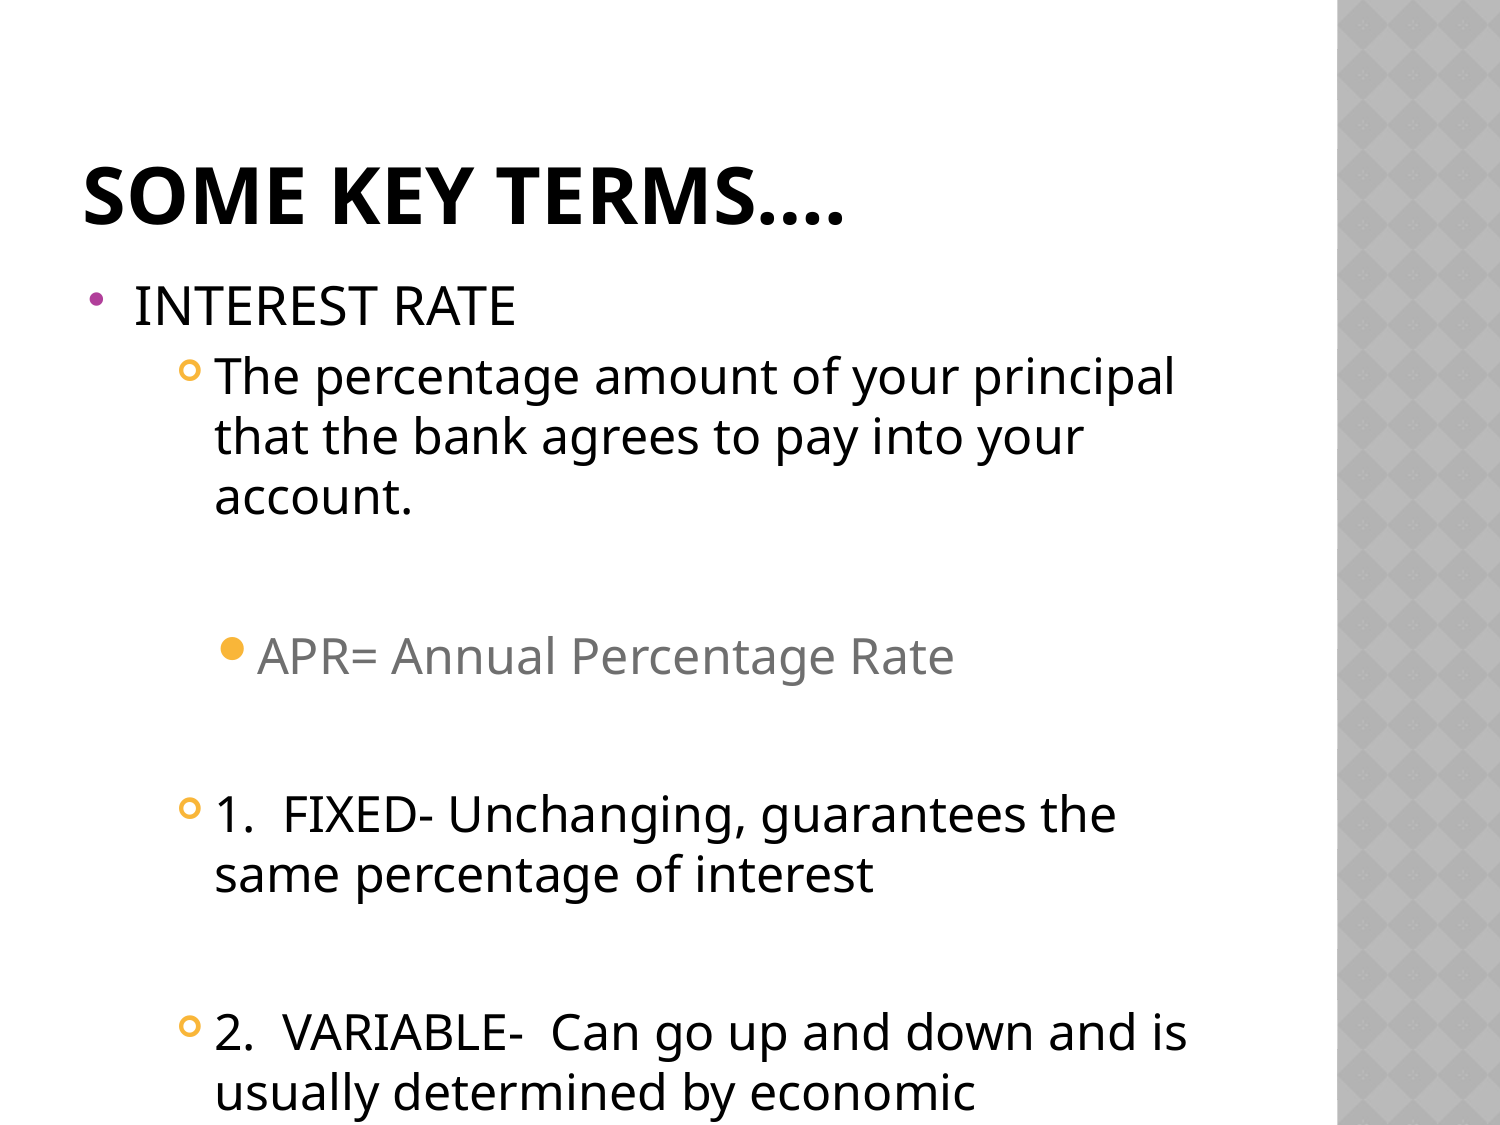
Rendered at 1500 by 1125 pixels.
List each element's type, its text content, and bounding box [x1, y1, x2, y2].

list INTEREST RATE The percentage amount of your principal that the bank agrees to pay into your account. APR= Annual Percentage Rate 1. FIXED- Unchanging, guarantees the same percentage of interest 2. VARIABLE- Can go up and down and is usually determined by economic conditions. [75, 264, 1263, 1059]
title Some key terms…. [75, 52, 1263, 240]
